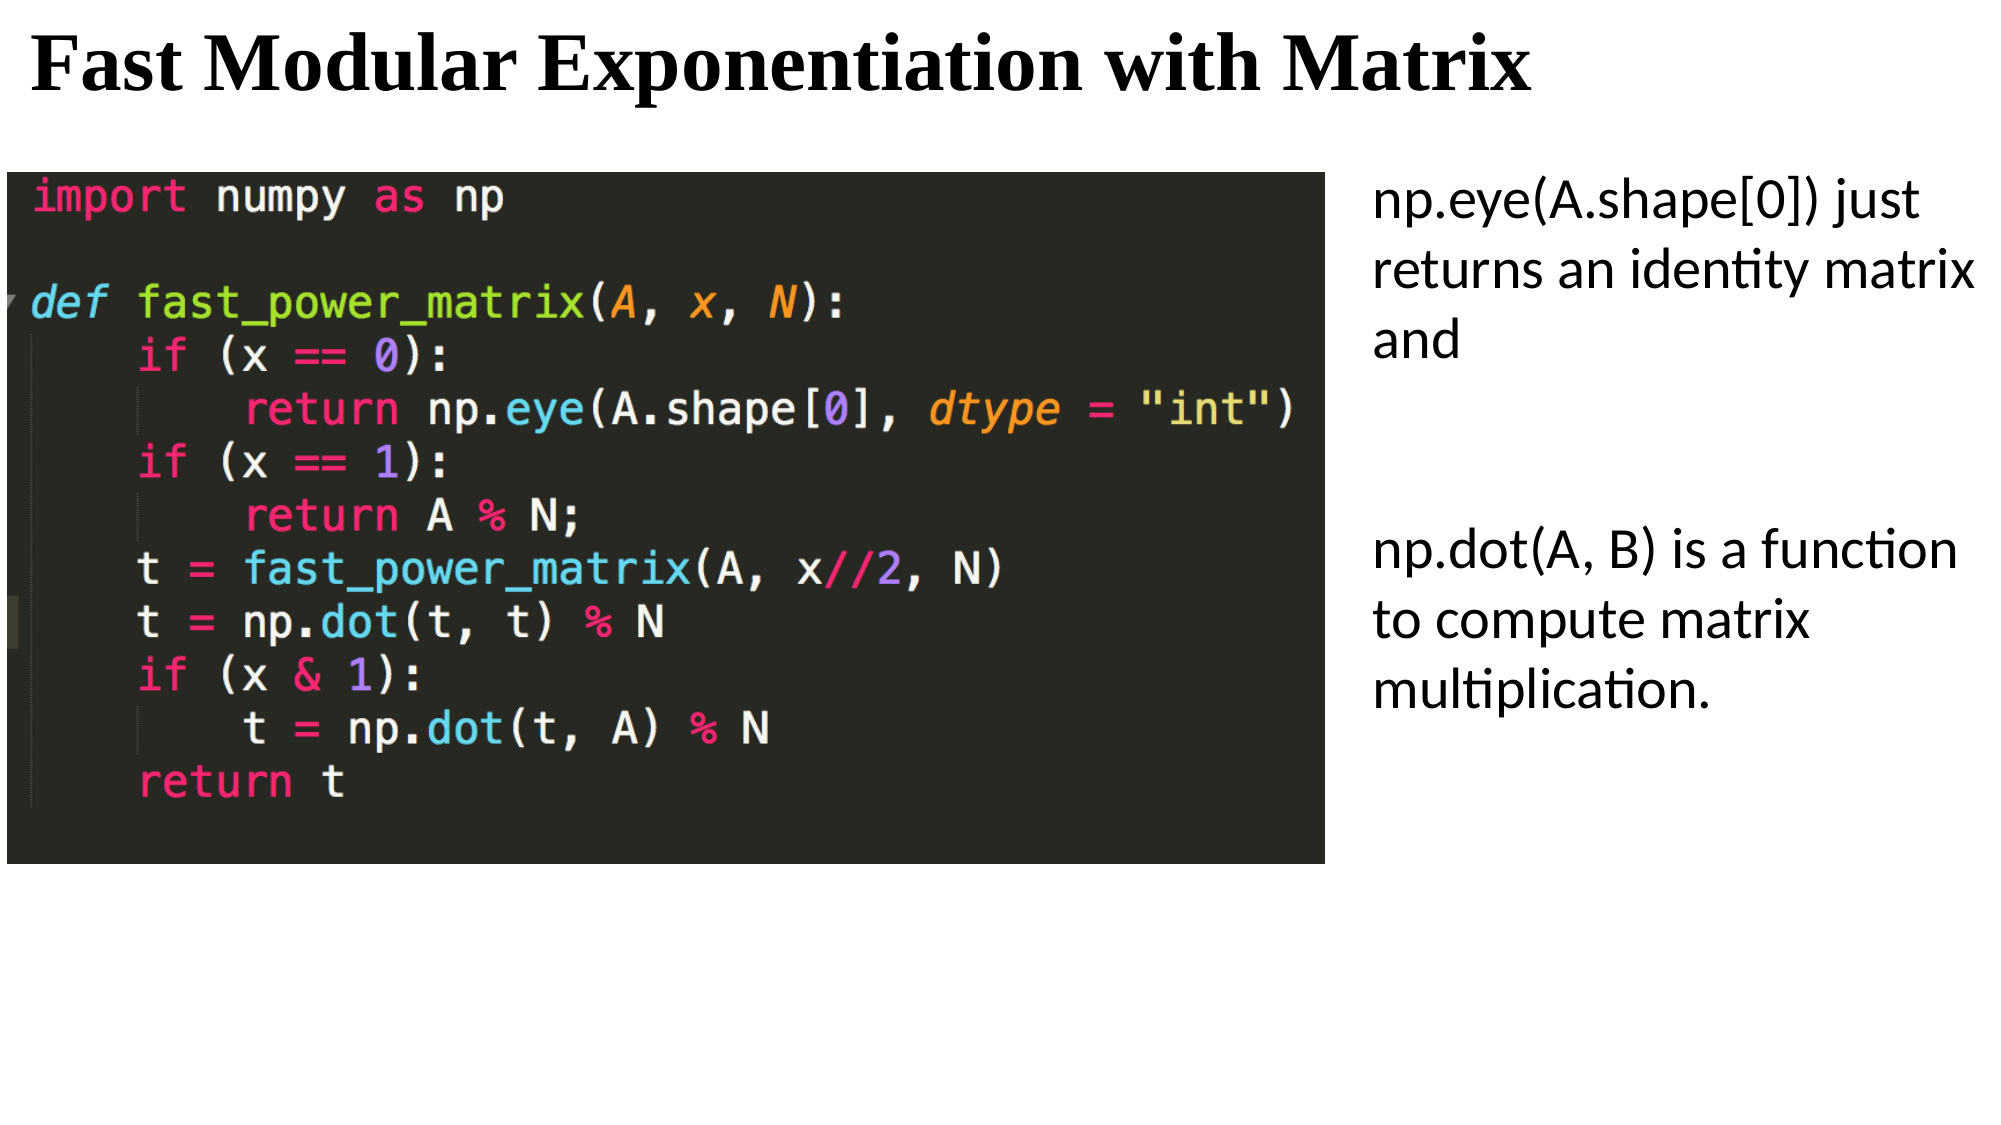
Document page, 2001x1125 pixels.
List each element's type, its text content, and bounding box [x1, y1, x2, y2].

text_box Fast Modular Exponentiation with Matrix [15, 0, 1549, 115]
picture [7, 171, 1325, 864]
